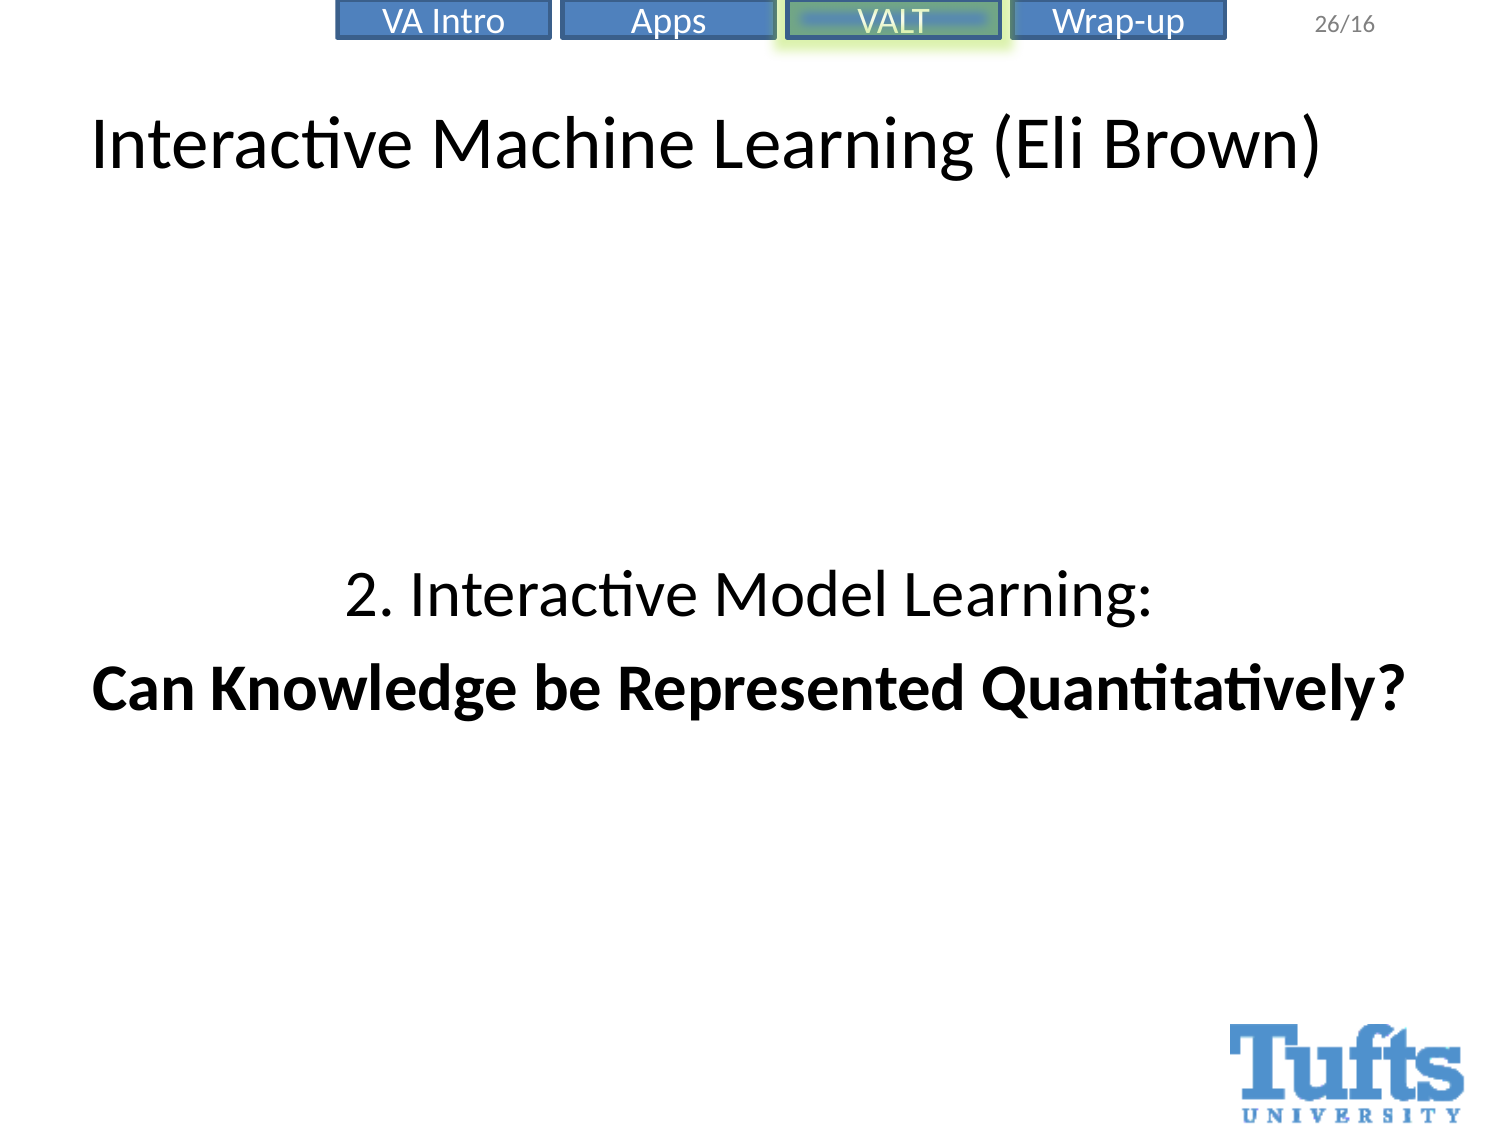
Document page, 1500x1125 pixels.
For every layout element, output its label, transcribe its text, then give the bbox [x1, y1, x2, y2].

title Interactive Machine Learning (Eli Brown) [75, 45, 1425, 233]
text_box [785, 0, 1002, 40]
list 2. Interactive Model Learning: Can Knowledge be Represented Quantitatively? [50, 262, 1450, 1005]
picture [1230, 1024, 1500, 1125]
